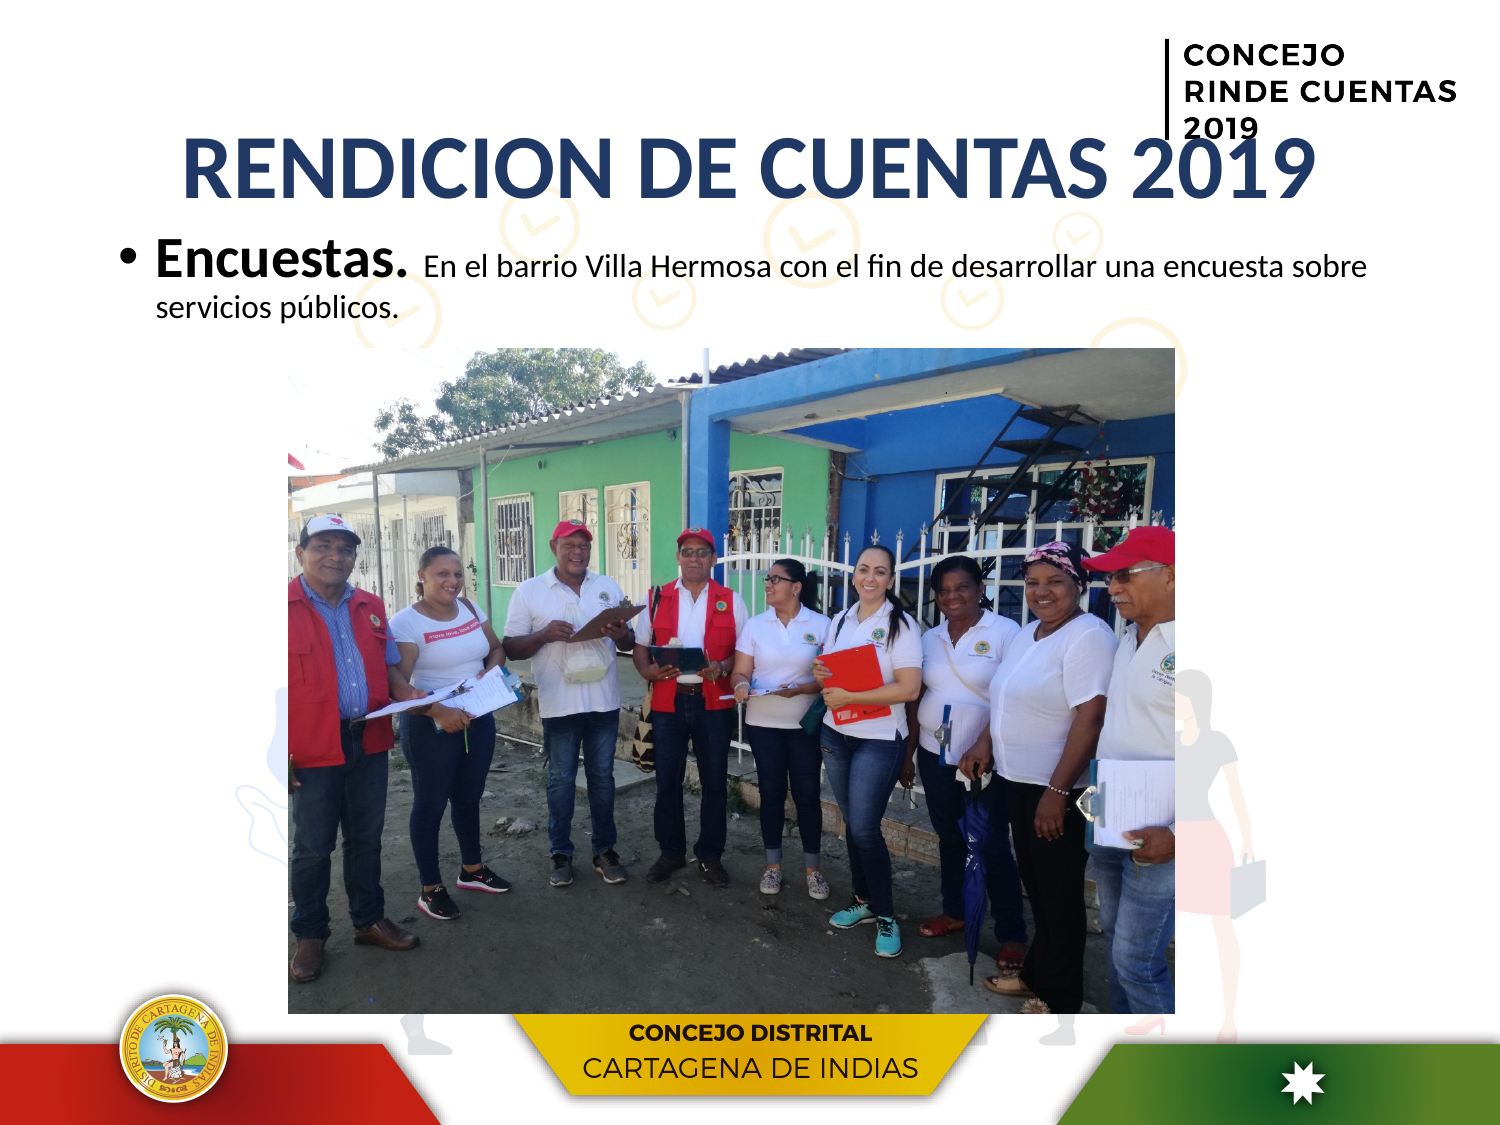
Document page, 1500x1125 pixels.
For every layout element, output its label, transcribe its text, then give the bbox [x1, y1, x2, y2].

title RENDICION DE CUENTAS 2019 [103, 59, 1397, 219]
list Encuestas. En el barrio Villa Hermosa con el fin de desarrollar una encuesta sobre servicios públicos. [103, 219, 1397, 1014]
picture [0, 0, 1500, 1125]
